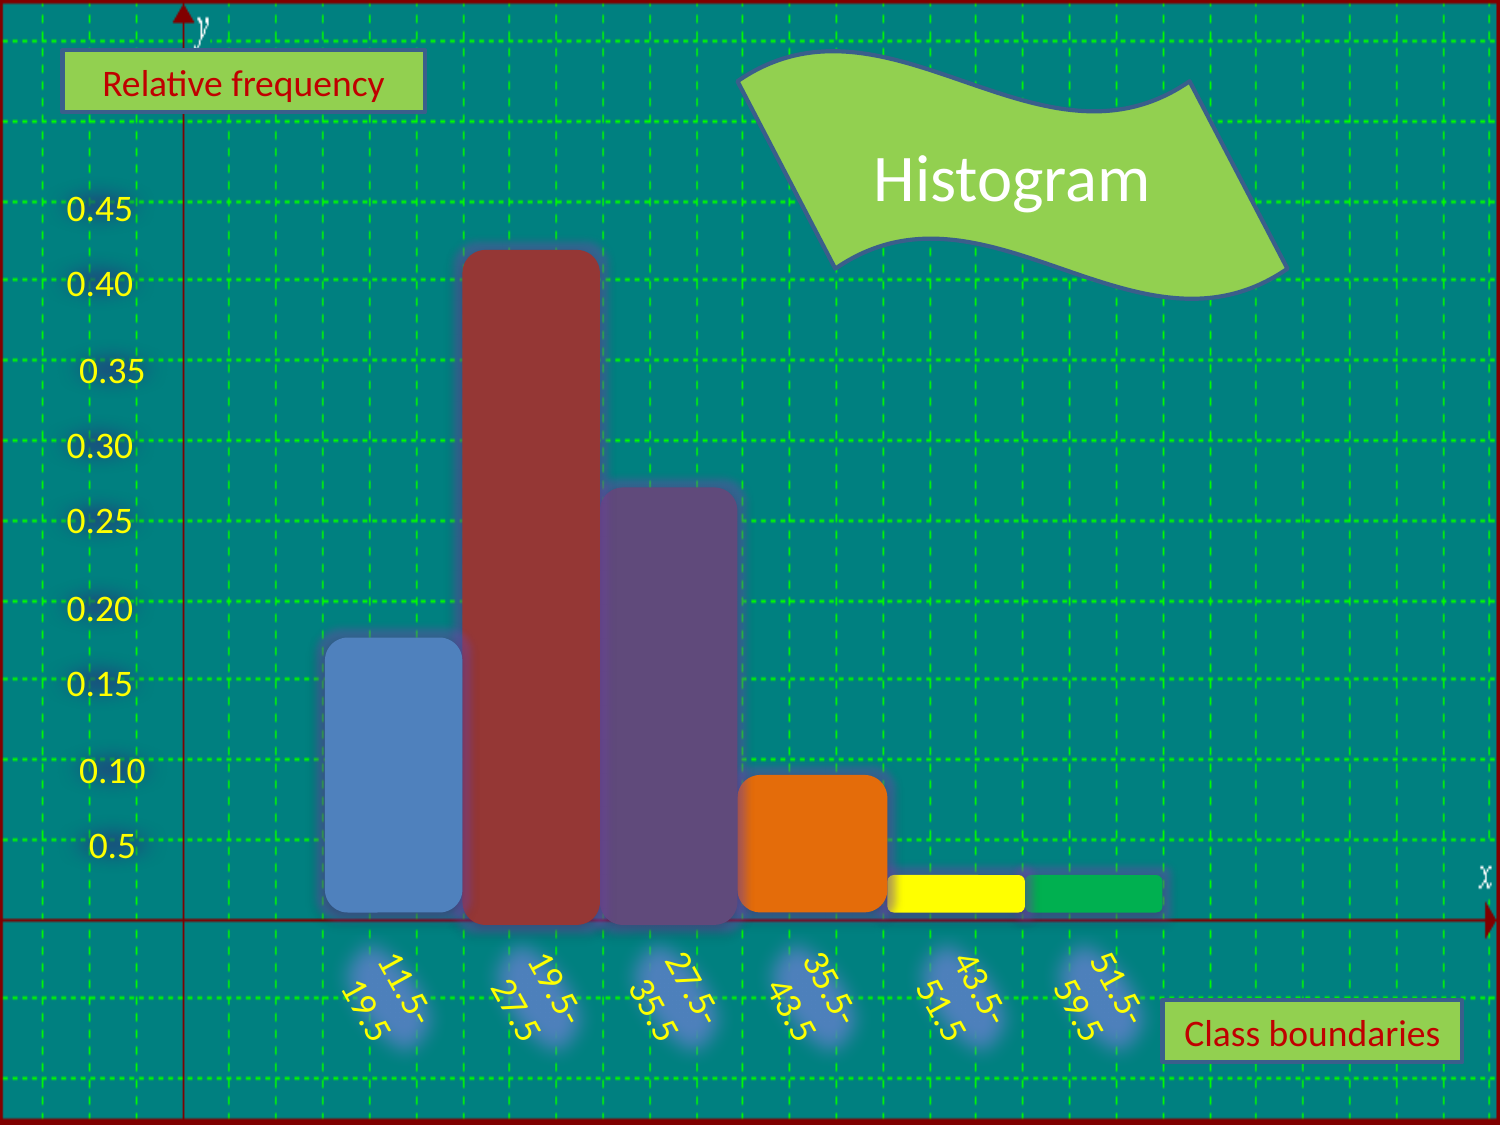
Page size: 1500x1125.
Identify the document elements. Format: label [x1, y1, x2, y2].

list [0, 0, 1500, 1125]
